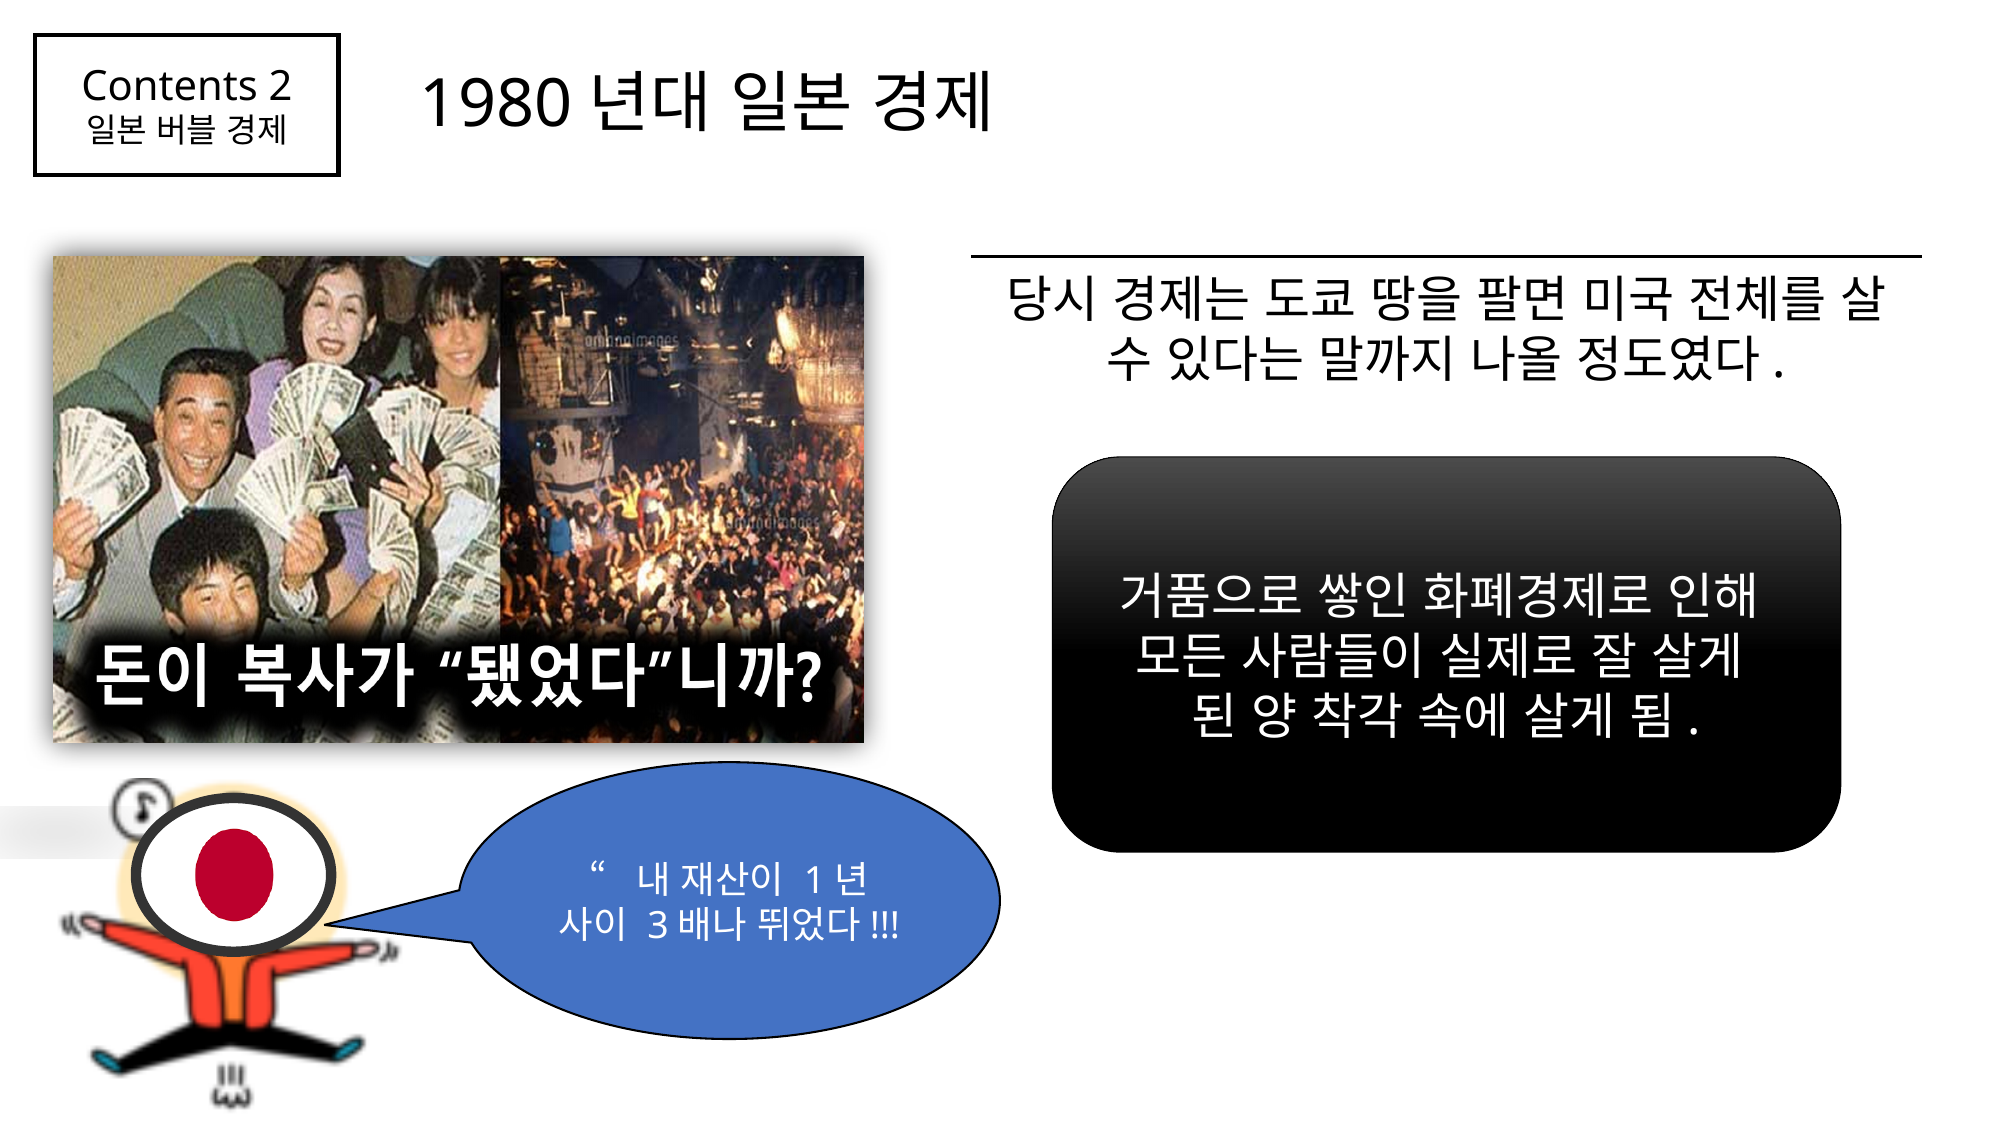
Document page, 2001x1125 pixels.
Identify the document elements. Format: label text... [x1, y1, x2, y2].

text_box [971, 256, 1922, 457]
text_box 1980년대 일본 경제 [404, 52, 1322, 147]
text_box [34, 35, 339, 176]
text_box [53, 778, 424, 1125]
text_box “내 재산이 1년 사이 3배나 뛰었다!!! [424, 761, 1001, 1041]
text_box 거품으로 쌓인 화폐경제로 인해 모든 사람들이 실제로 잘 살게 된 양 착각 속에 살게 됨. [1051, 457, 1842, 853]
picture [53, 256, 864, 744]
